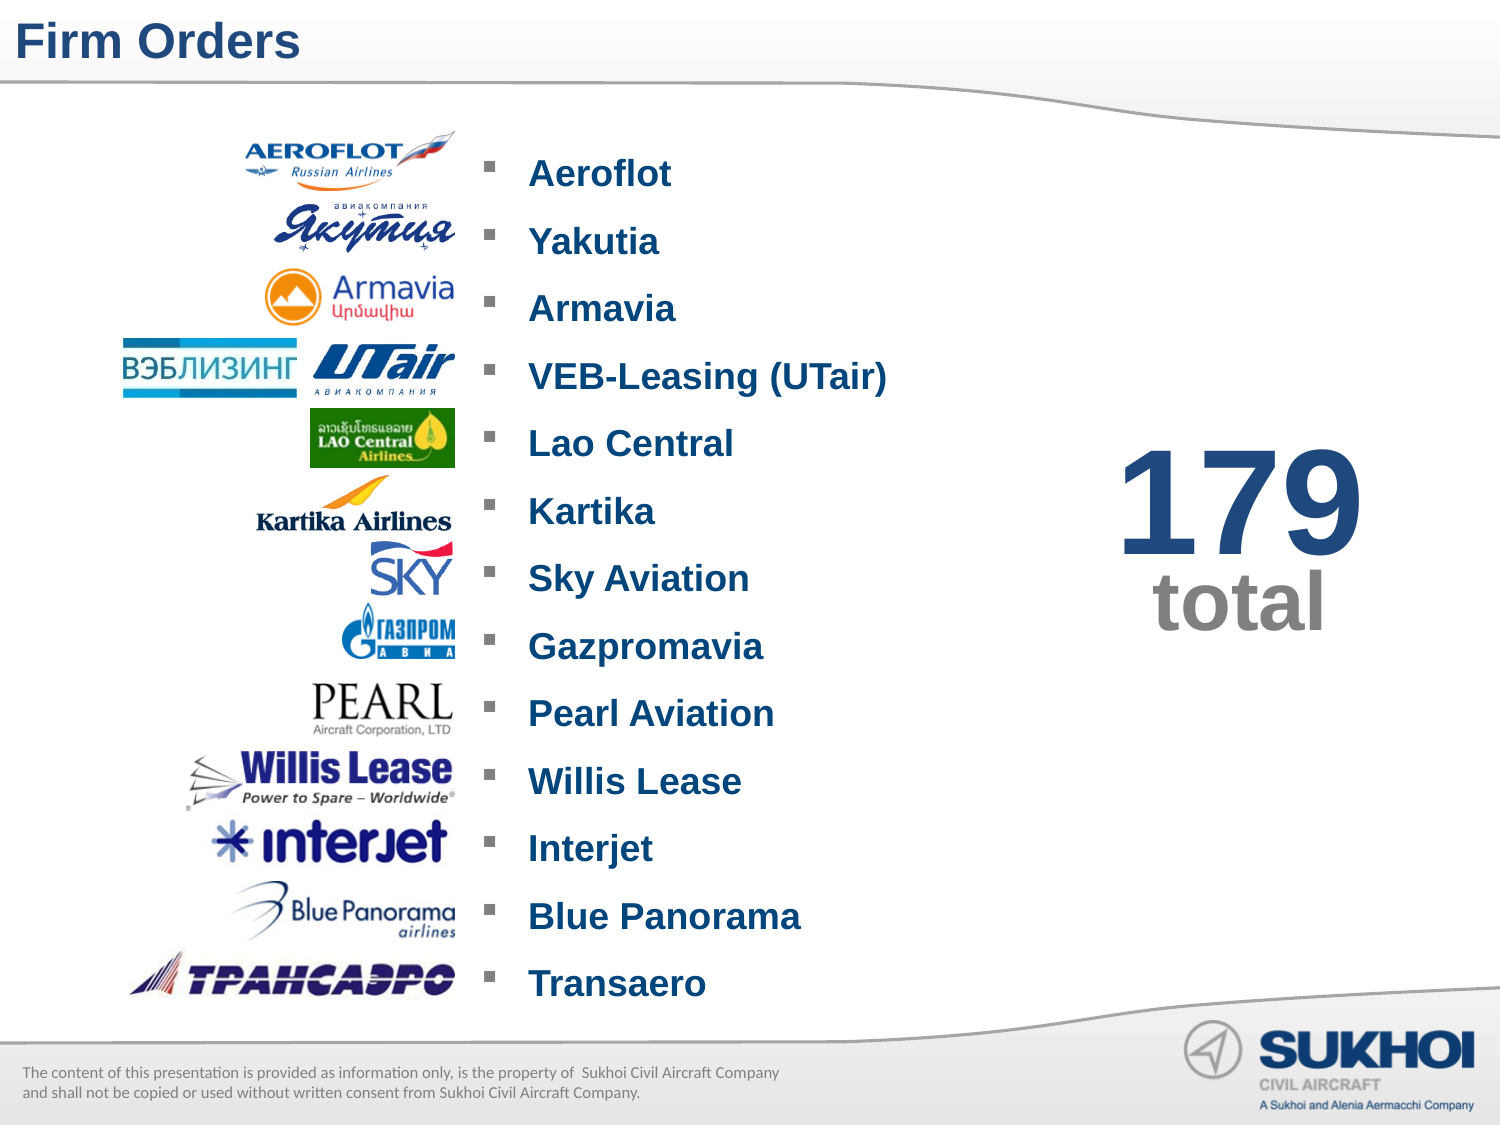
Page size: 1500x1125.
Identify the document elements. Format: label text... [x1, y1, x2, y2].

picture [186, 751, 455, 870]
picture [123, 345, 297, 391]
picture [1181, 1018, 1477, 1114]
picture [273, 197, 455, 258]
picture [310, 408, 455, 469]
text_box Aeroflot Yakutia Armavia VEB-Leasing (UTair) Lao Central Kartika Sky Aviation Gazpromavia Pearl Aviation Willis Lease Interjet Blue Panorama Transaero [466, 119, 1022, 1012]
picture [307, 680, 455, 740]
text_box 179 total [1092, 397, 1388, 655]
picture [244, 131, 455, 191]
picture [264, 266, 455, 327]
picture [342, 538, 455, 660]
title Firm Orders [0, 0, 1122, 77]
picture [313, 337, 455, 398]
picture [129, 881, 455, 1000]
picture [245, 472, 467, 532]
